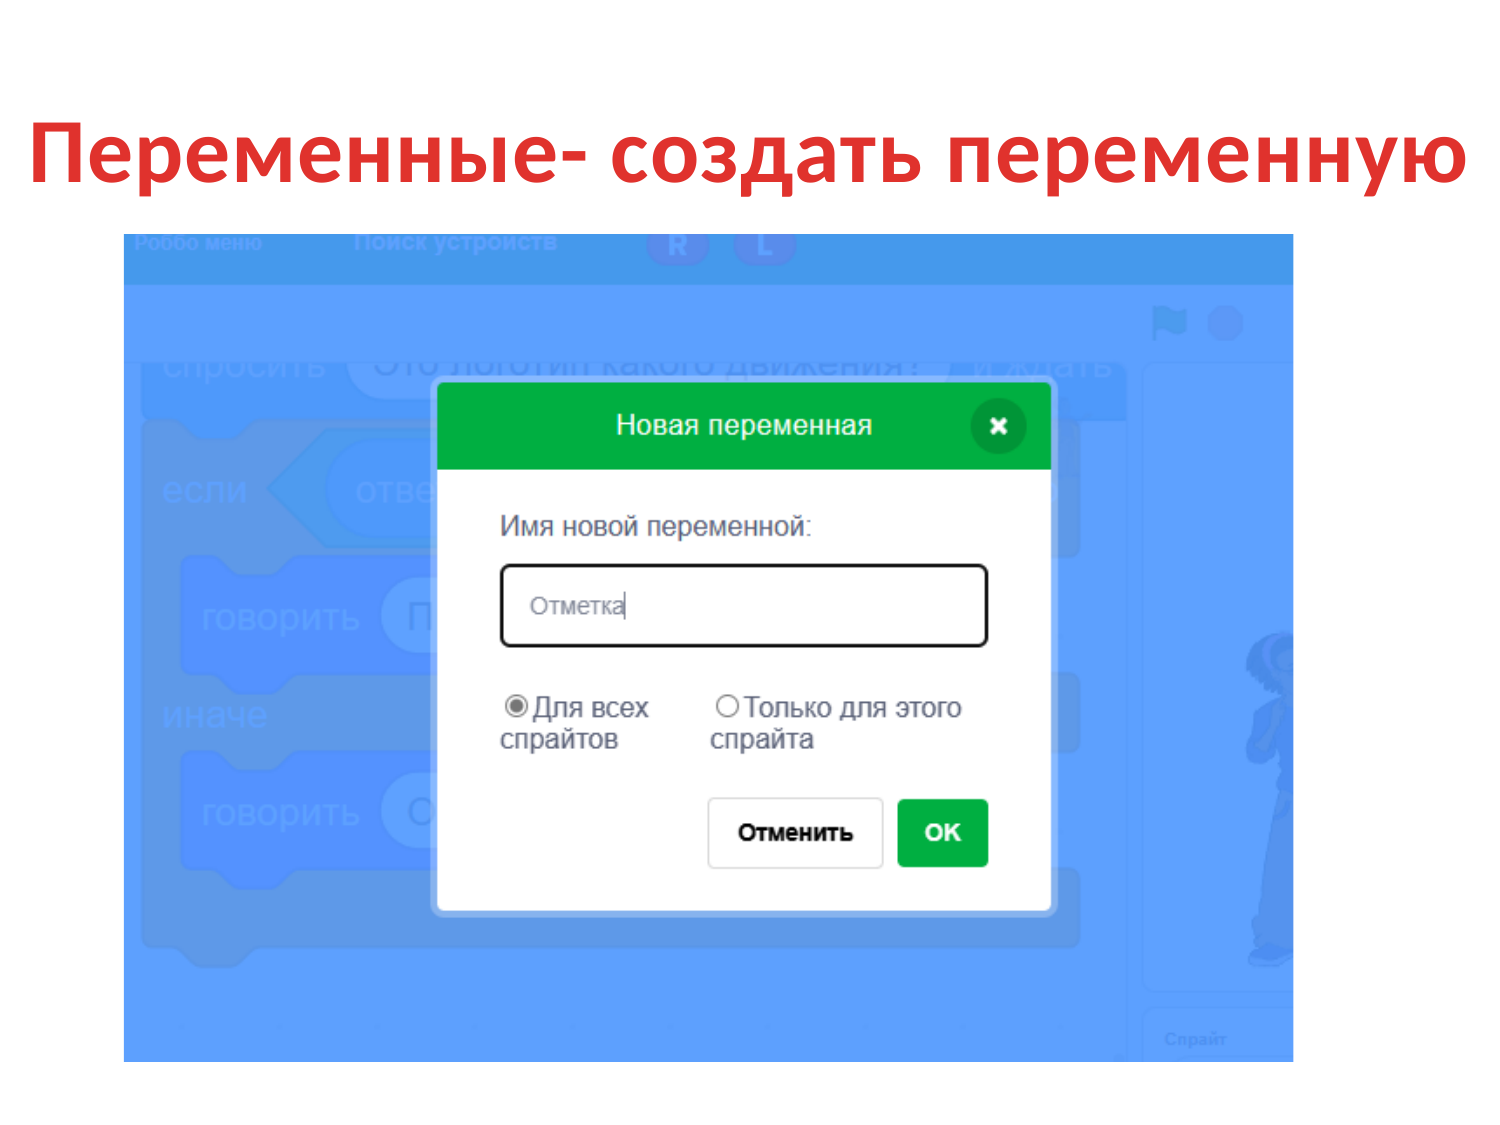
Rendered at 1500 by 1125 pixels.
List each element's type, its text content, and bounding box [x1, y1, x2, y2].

picture [123, 234, 1294, 1063]
text_box Переменные- создать переменную [13, 82, 1487, 208]
